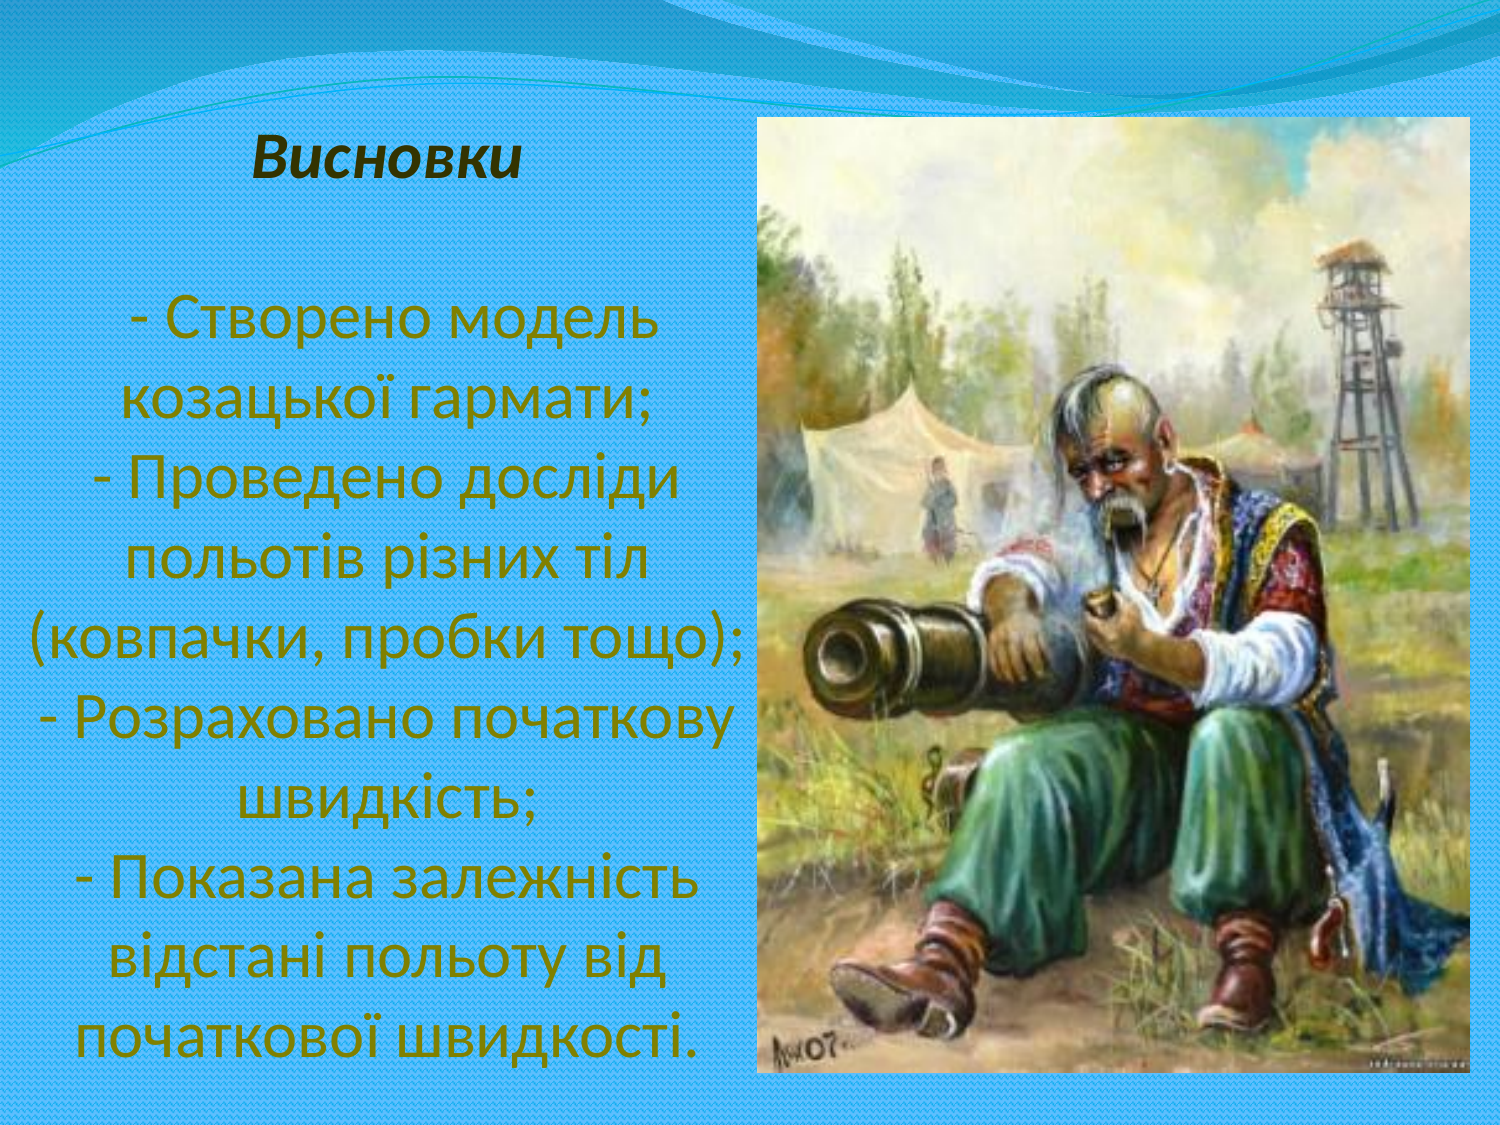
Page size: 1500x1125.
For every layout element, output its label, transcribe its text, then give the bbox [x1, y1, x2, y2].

picture [1431, 41, 1457, 46]
title Висновки - Створено модель козацької гармати; - Проведено досліди польотів різних тіл (ковпачки, пробки тощо); - Розраховано початкову швидкість; - Показана залежність відстані польоту від початкової швидкості. [18, 59, 757, 1072]
picture [1384, 53, 1410, 59]
picture [757, 116, 1470, 1073]
picture [1417, 41, 1430, 46]
